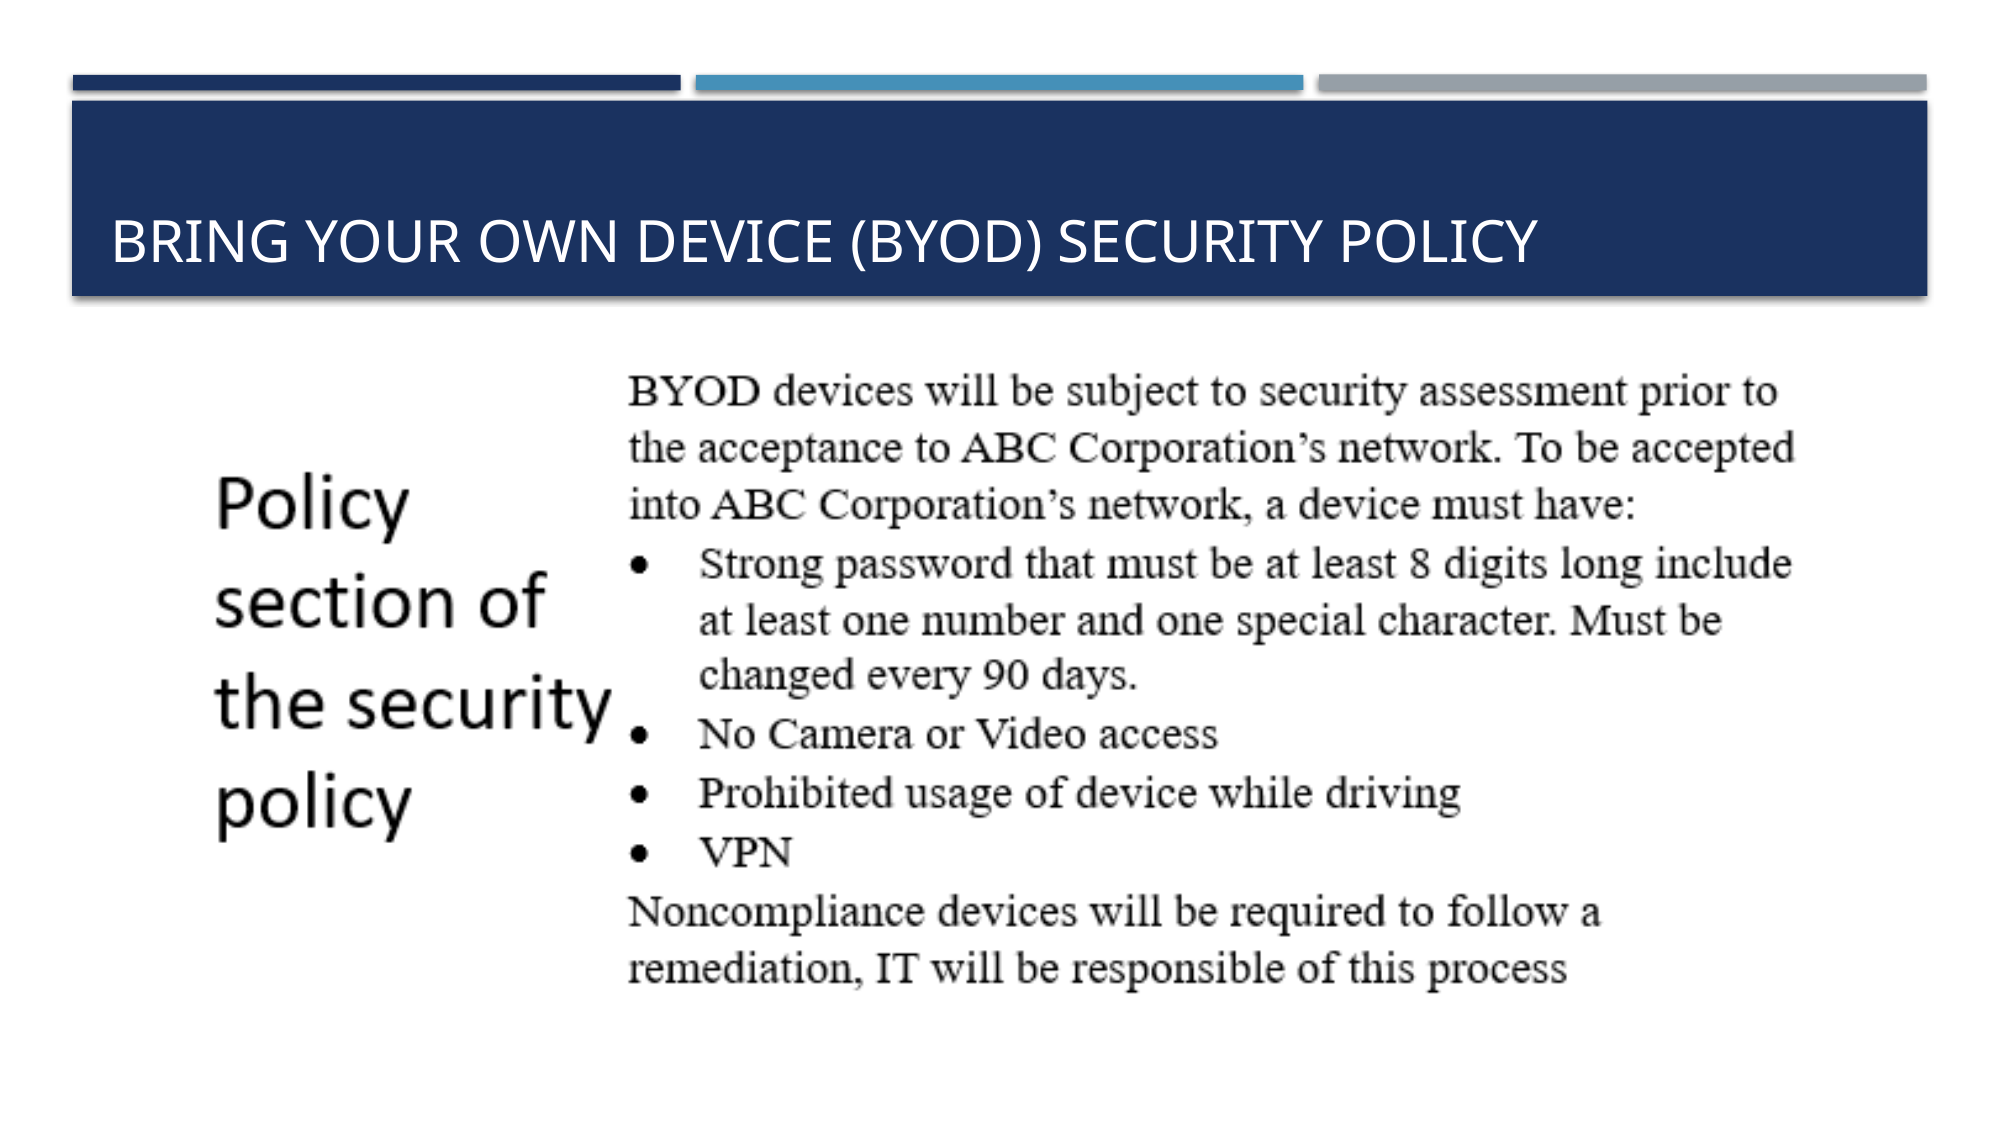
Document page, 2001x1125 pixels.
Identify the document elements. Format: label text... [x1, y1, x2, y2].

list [114, 363, 1886, 1011]
title Bring Your Own Device (BYOD) Security Policy [95, 115, 1905, 282]
